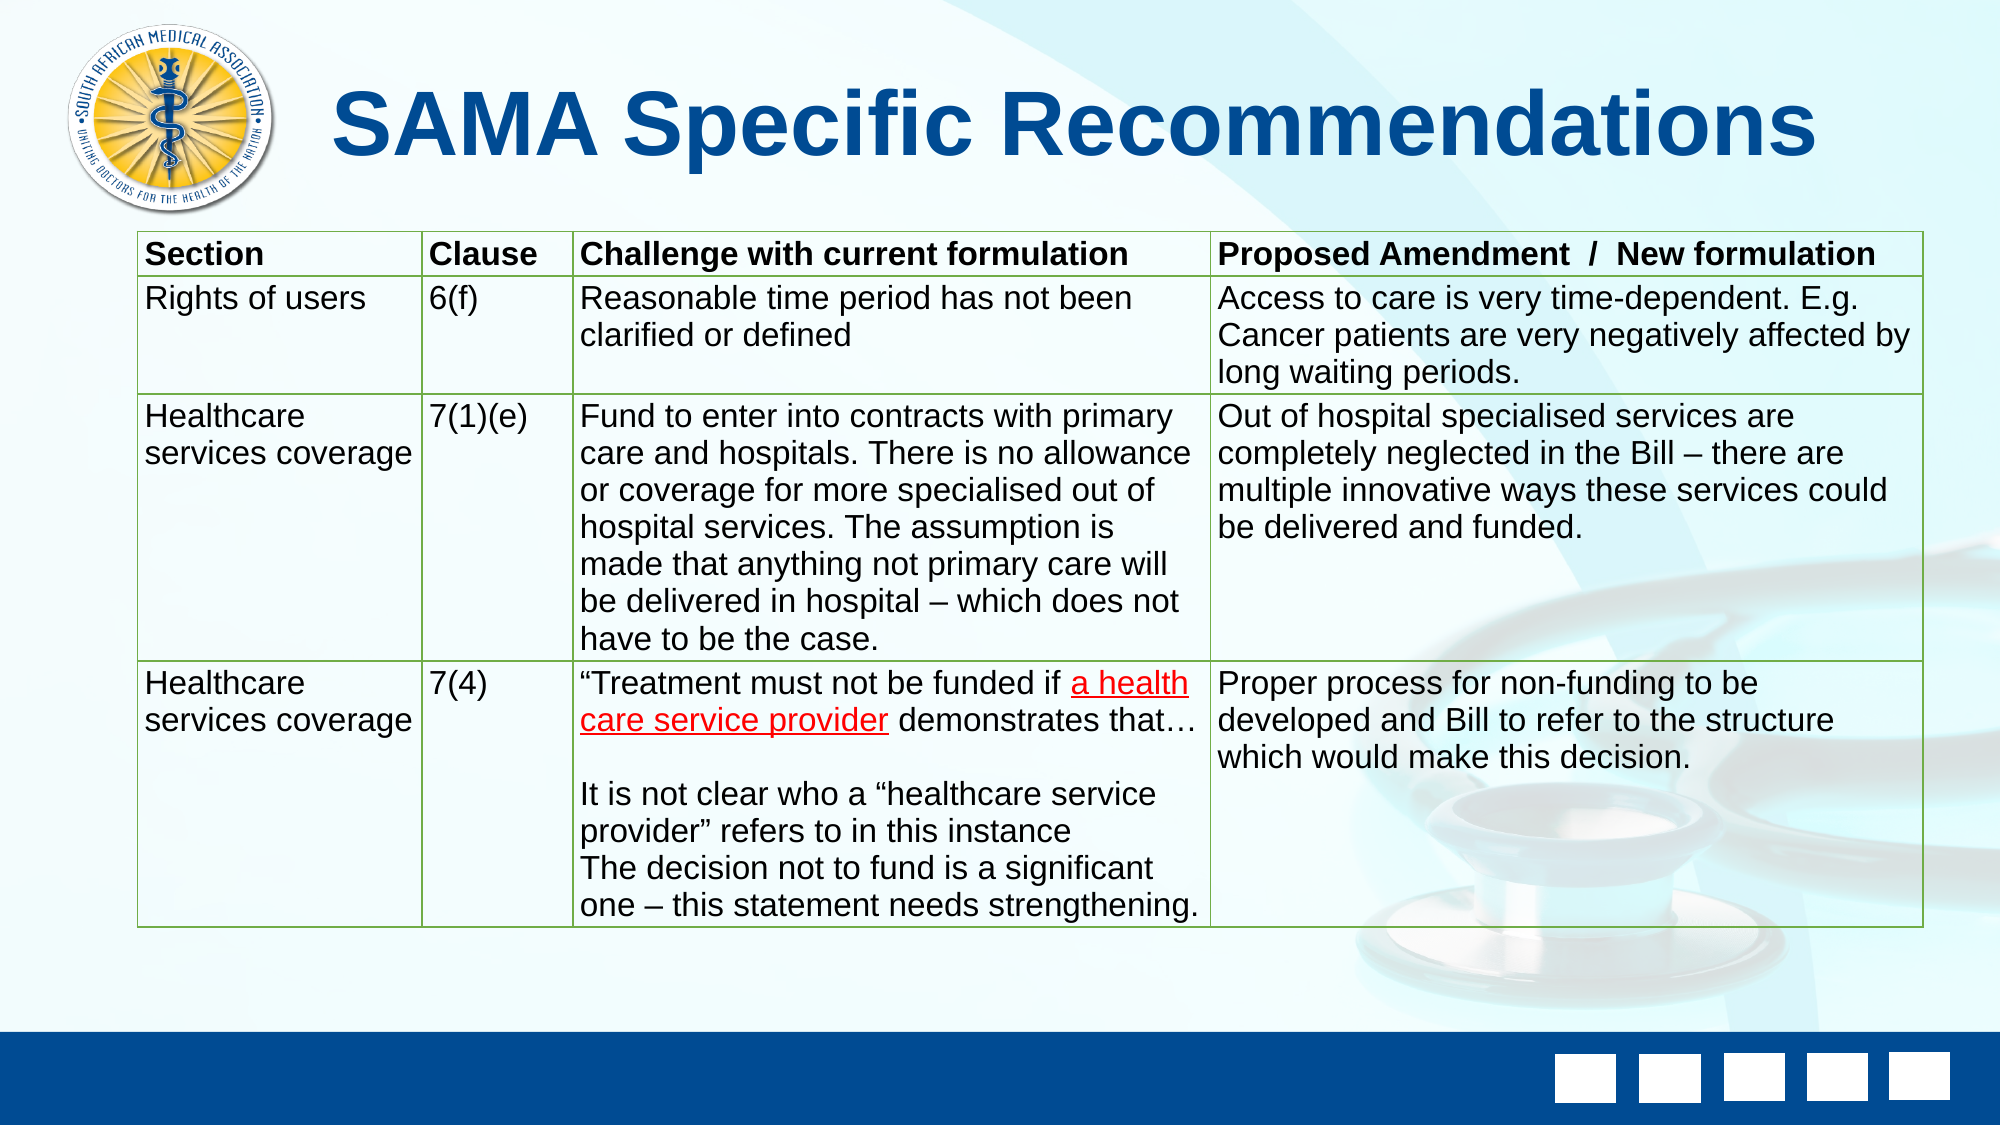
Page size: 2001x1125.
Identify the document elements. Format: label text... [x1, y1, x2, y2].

table_cell “Treatment must not be funded if a health care service provider demonstrates that… It is not clear who a “healthcare service provider” refers to in this instance The decision not to fund is a significant one – this statement needs strengthening. [574, 662, 1210, 926]
text_box [1639, 1054, 1701, 1103]
table_cell Rights of users [138, 277, 421, 393]
text_box [1555, 1054, 1616, 1103]
text_box [0, 1031, 2000, 1125]
table_cell Fund to enter into contracts with primary care and hospitals. There is no allowance or coverage for more specialised out of hospital services. The assumption is made that anything not primary care will be delivered in hospital – which does not have to be the case. [574, 395, 1210, 660]
text_box [1724, 1053, 1785, 1101]
table_cell Proper process for non-funding to be developed and Bill to refer to the structure which would make this decision. [1211, 662, 1922, 926]
table_cell 7(1)(e) [423, 395, 572, 660]
picture [64, 22, 279, 218]
table_cell Reasonable time period has not been clarified or defined [574, 277, 1210, 393]
text_box [1889, 1052, 1950, 1100]
table_header Clause [423, 232, 572, 275]
table_cell 7(4) [423, 662, 572, 926]
text_box [0, 0, 2000, 1031]
table_cell Out of hospital specialised services are completely neglected in the Bill – there are multiple innovative ways these services could be delivered and funded. [1211, 395, 1922, 660]
table_cell Healthcare services coverage [138, 395, 421, 660]
table_cell Healthcare services coverage [138, 662, 421, 926]
table_header Section [138, 232, 421, 275]
table_cell 6(f) [423, 277, 572, 393]
title SAMA Specific Recommendations [279, 59, 1962, 192]
text_box [1807, 1053, 1868, 1101]
table_header Challenge with current formulation [574, 232, 1210, 275]
table_header Proposed Amendment / New formulation [1211, 232, 1922, 275]
table_cell Access to care is very time-dependent. E.g. Cancer patients are very negatively affected by long waiting periods. [1211, 277, 1922, 393]
